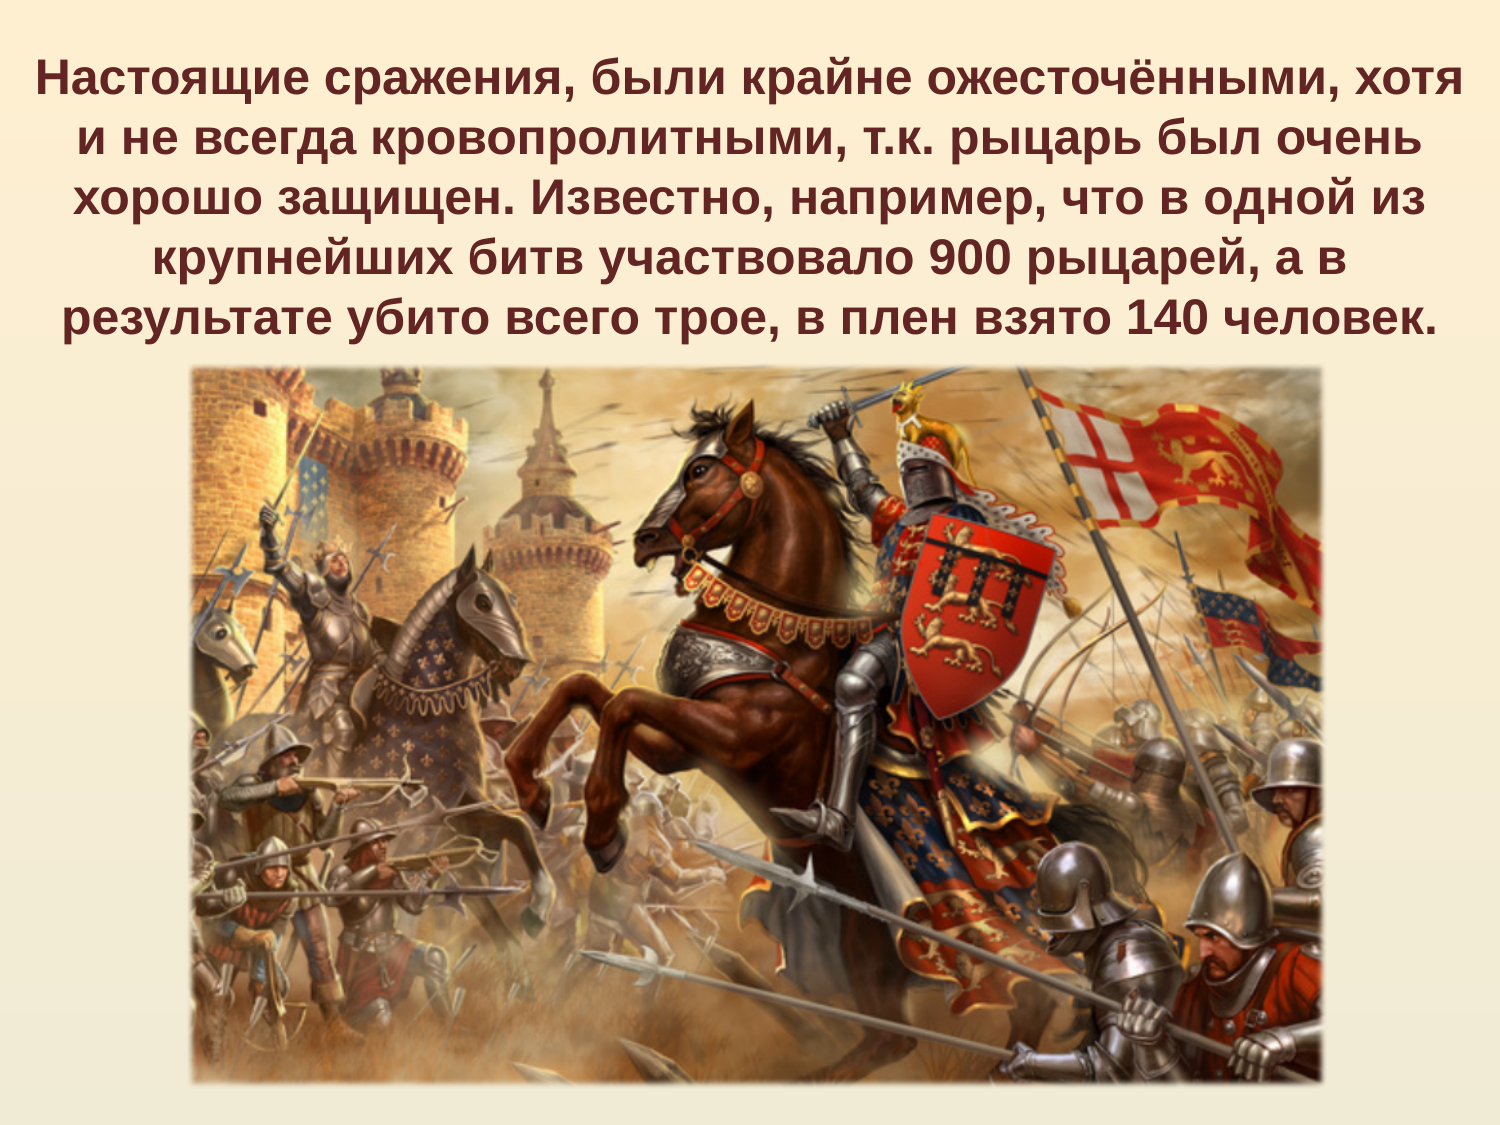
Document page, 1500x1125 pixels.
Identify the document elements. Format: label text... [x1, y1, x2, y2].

picture [187, 363, 1328, 1091]
text_box Настоящие сражения, были крайне ожесточёнными, хотя и не всегда кровопролитными, т.к. рыцарь был очень хорошо защищен. Известно, например, что в одной из крупнейших битв участвовало 900 рыцарей, а в результате убито всего трое, в плен взято 140 человек. [0, 37, 1500, 412]
